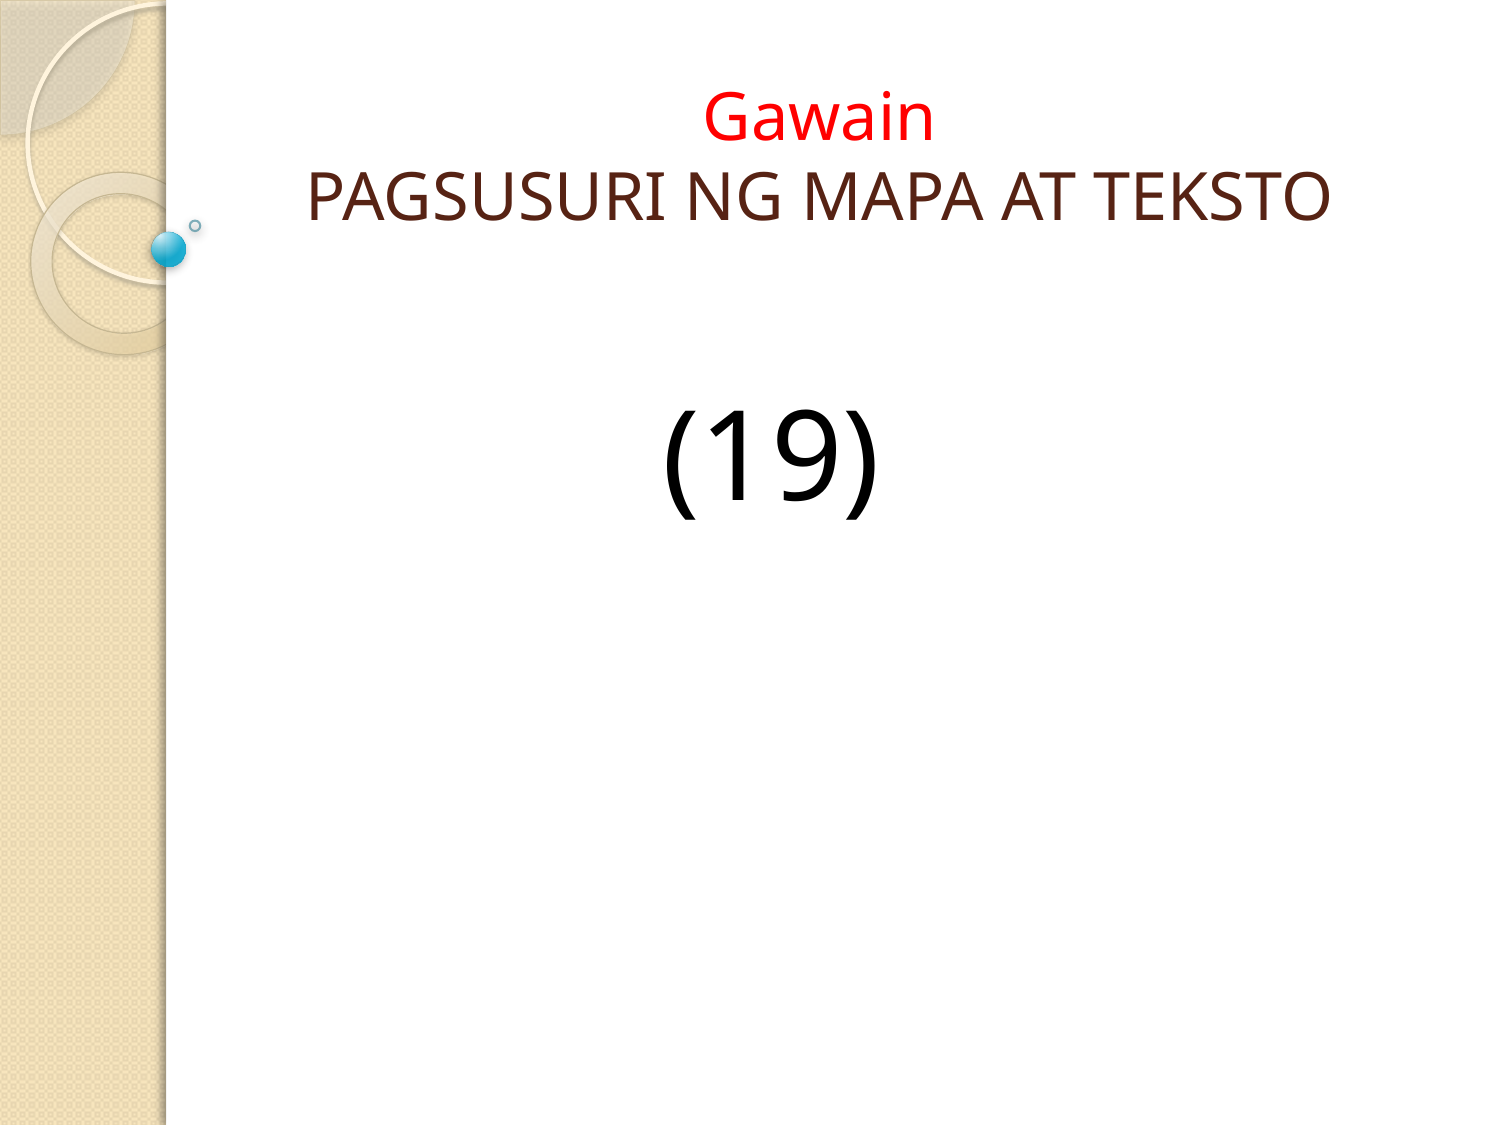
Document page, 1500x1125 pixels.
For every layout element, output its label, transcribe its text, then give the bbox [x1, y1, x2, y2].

subtitle (19) [75, 375, 1463, 888]
title Gawain PAGSUSURI NG MAPA AT TEKSTO [212, 50, 1428, 242]
